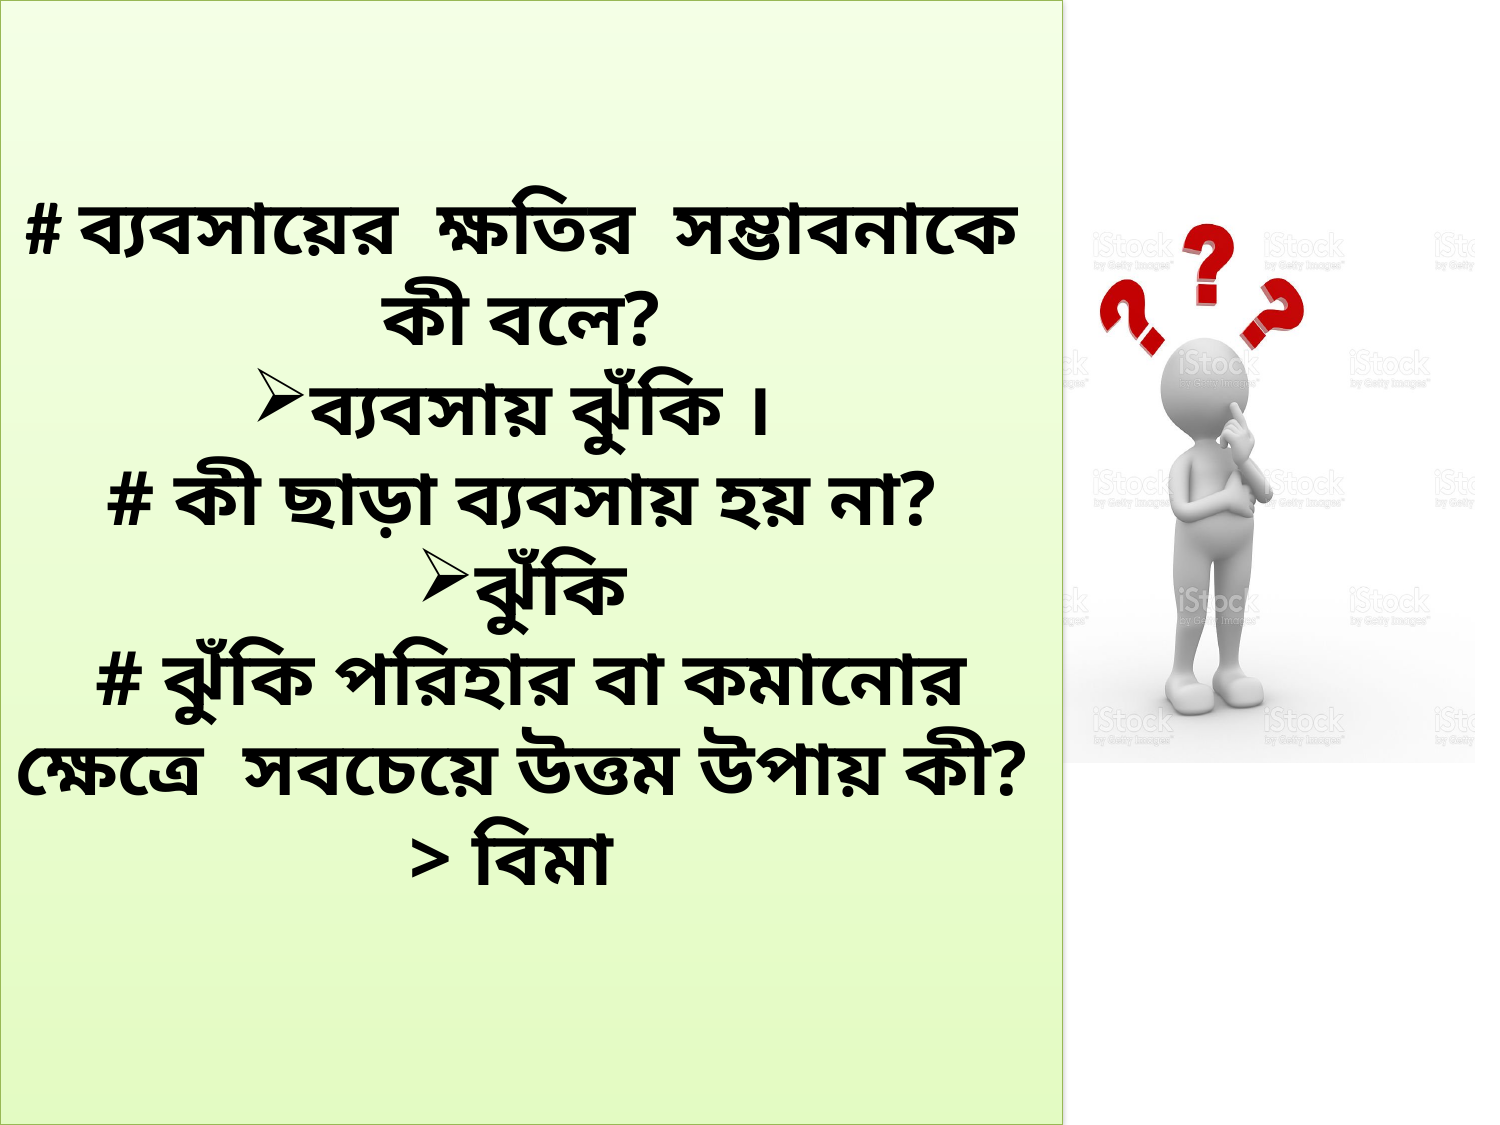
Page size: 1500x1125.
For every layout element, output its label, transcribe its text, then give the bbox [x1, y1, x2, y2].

picture [962, 187, 1475, 763]
text_box # ব্যবসায়ের ক্ষতির সম্ভাবনাকে কী বলে? ব্যবসায় ঝুঁকি । # কী ছাড়া ব্যবসায় হয় না? ঝুঁকি # ঝুঁকি পরিহার বা কমানোর ক্ষেত্রে সবচেয়ে উত্তম উপায় কী? > বিমা [0, 0, 1063, 1125]
